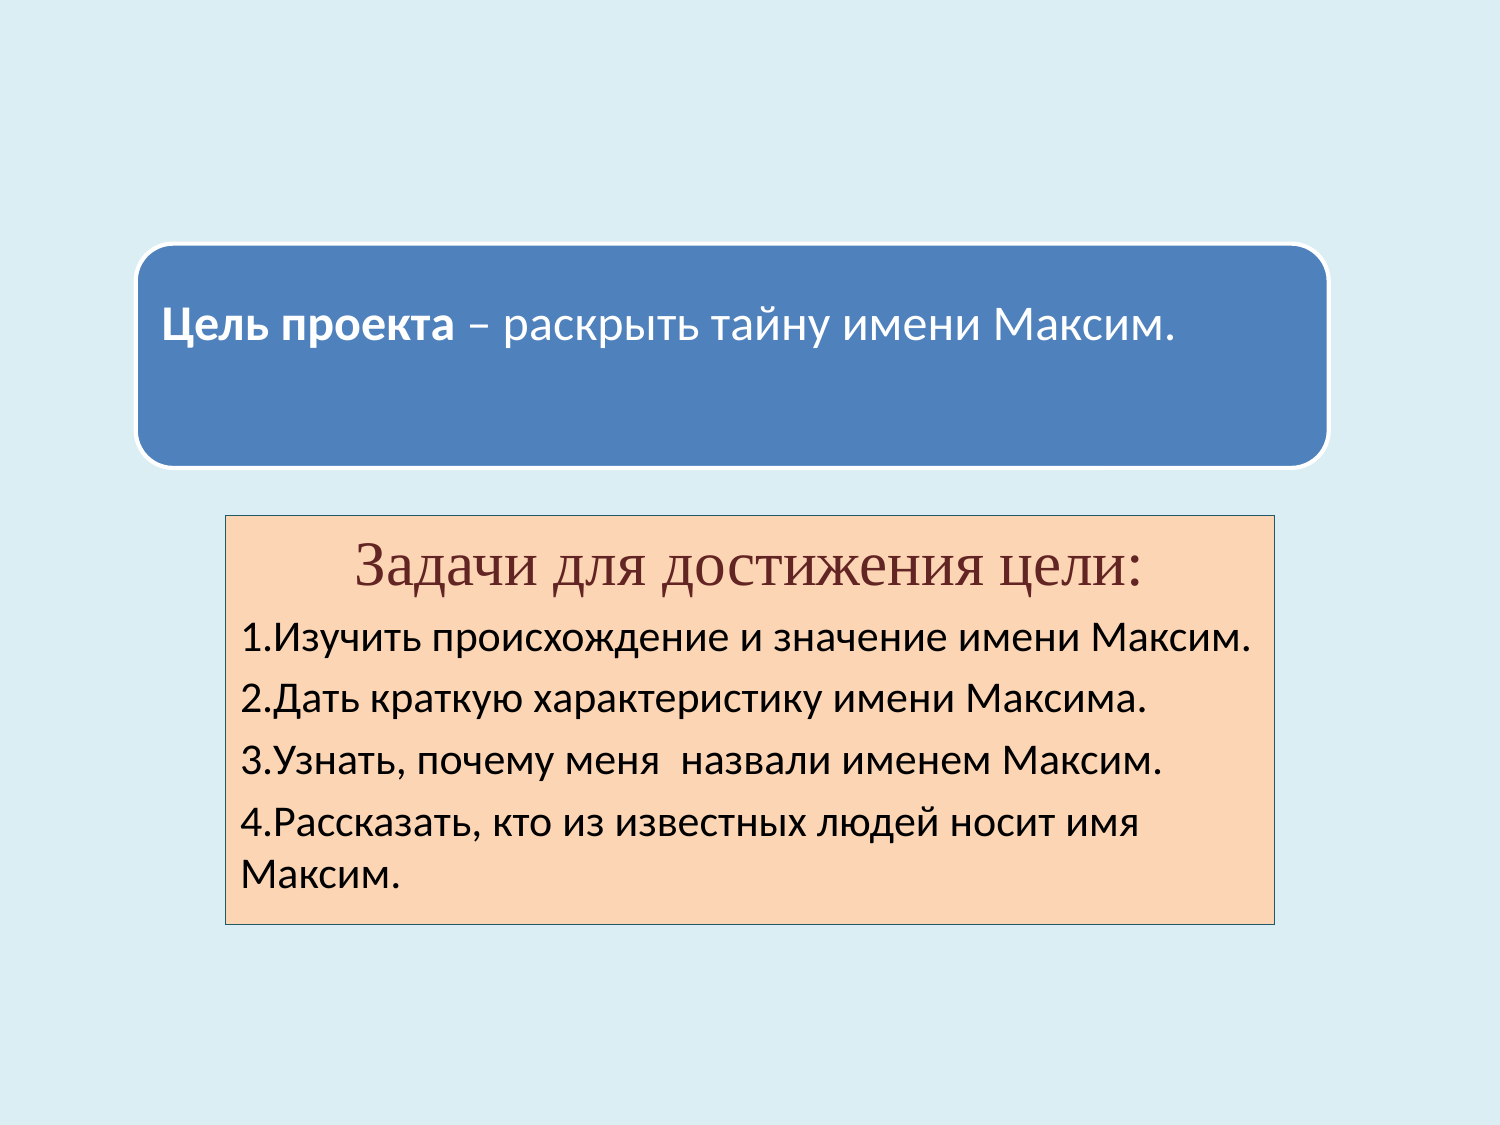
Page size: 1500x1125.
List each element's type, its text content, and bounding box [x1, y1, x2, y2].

subtitle Задачи для достижения цели: 1.Изучить происхождение и значение имени Максим. 2.Дать краткую характеристику имени Максима. 3.Узнать, почему меня назвали именем Максим. 4.Рассказать, кто из известных людей носит имя Максим. [225, 515, 1275, 925]
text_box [135, 243, 1329, 469]
